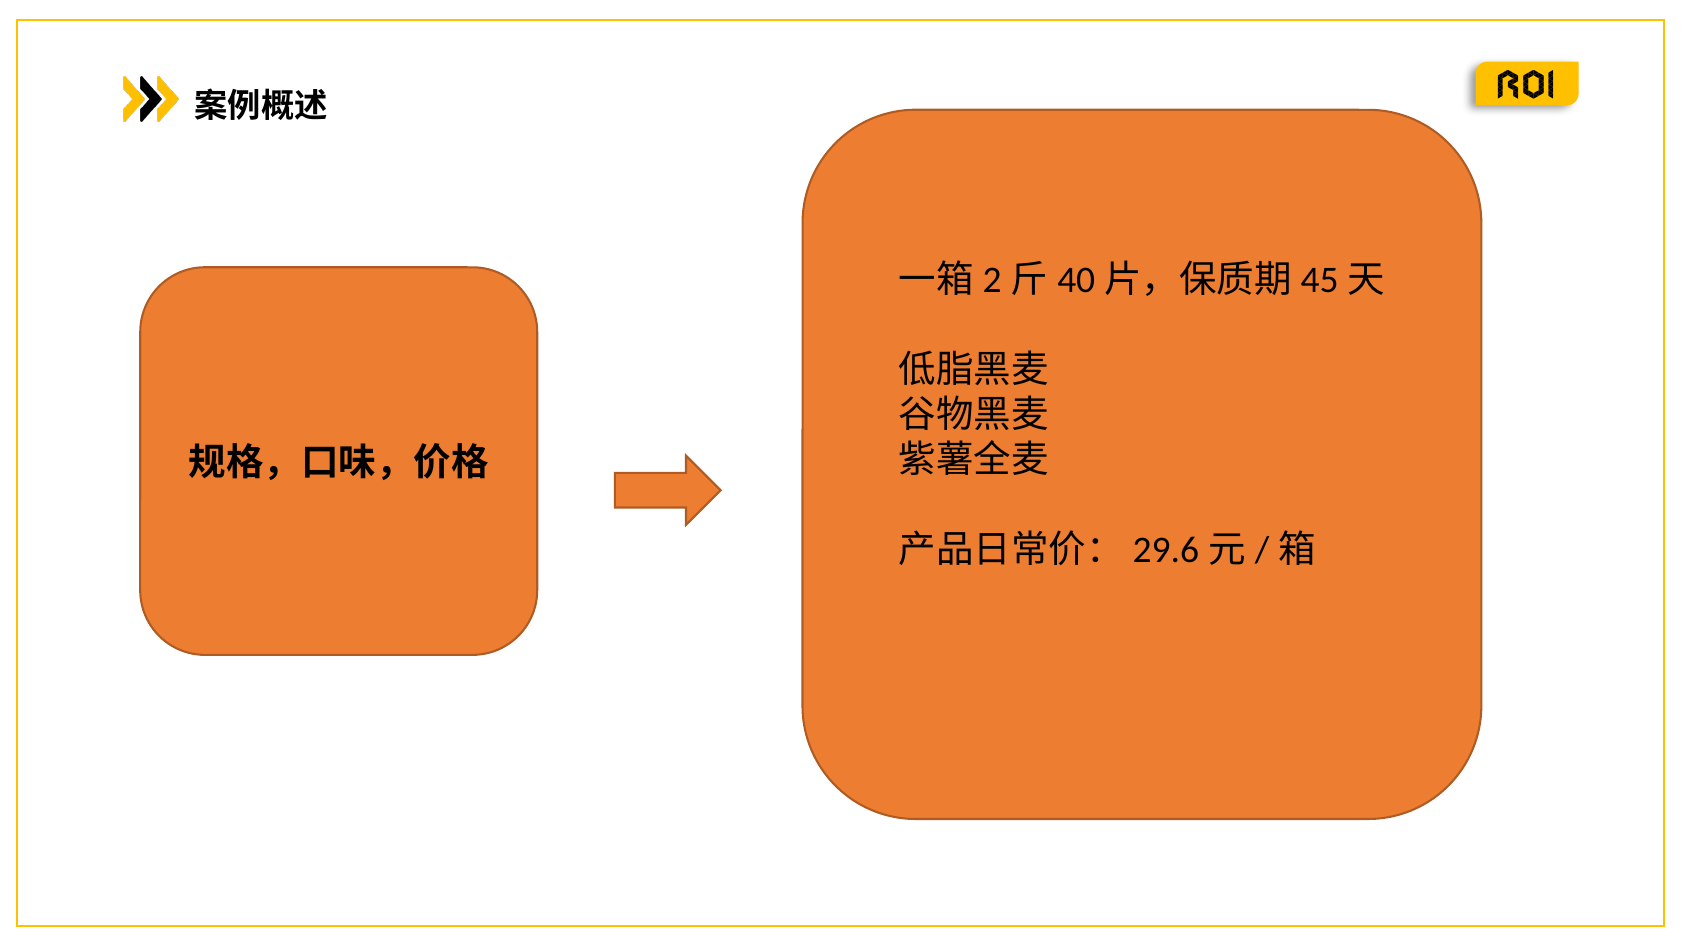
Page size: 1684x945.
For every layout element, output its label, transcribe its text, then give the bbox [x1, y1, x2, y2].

text_box [16, 19, 1665, 927]
text_box [801, 108, 1483, 821]
text_box [613, 453, 723, 528]
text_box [123, 76, 180, 122]
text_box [1475, 61, 1579, 106]
text_box 规格，口味，价格 [174, 430, 504, 491]
text_box 一箱2斤40片，保质期45天 低脂黑麦 谷物黑麦 紫薯全麦 产品日常价：29.6元/箱 [884, 247, 1400, 578]
text_box [139, 266, 539, 656]
